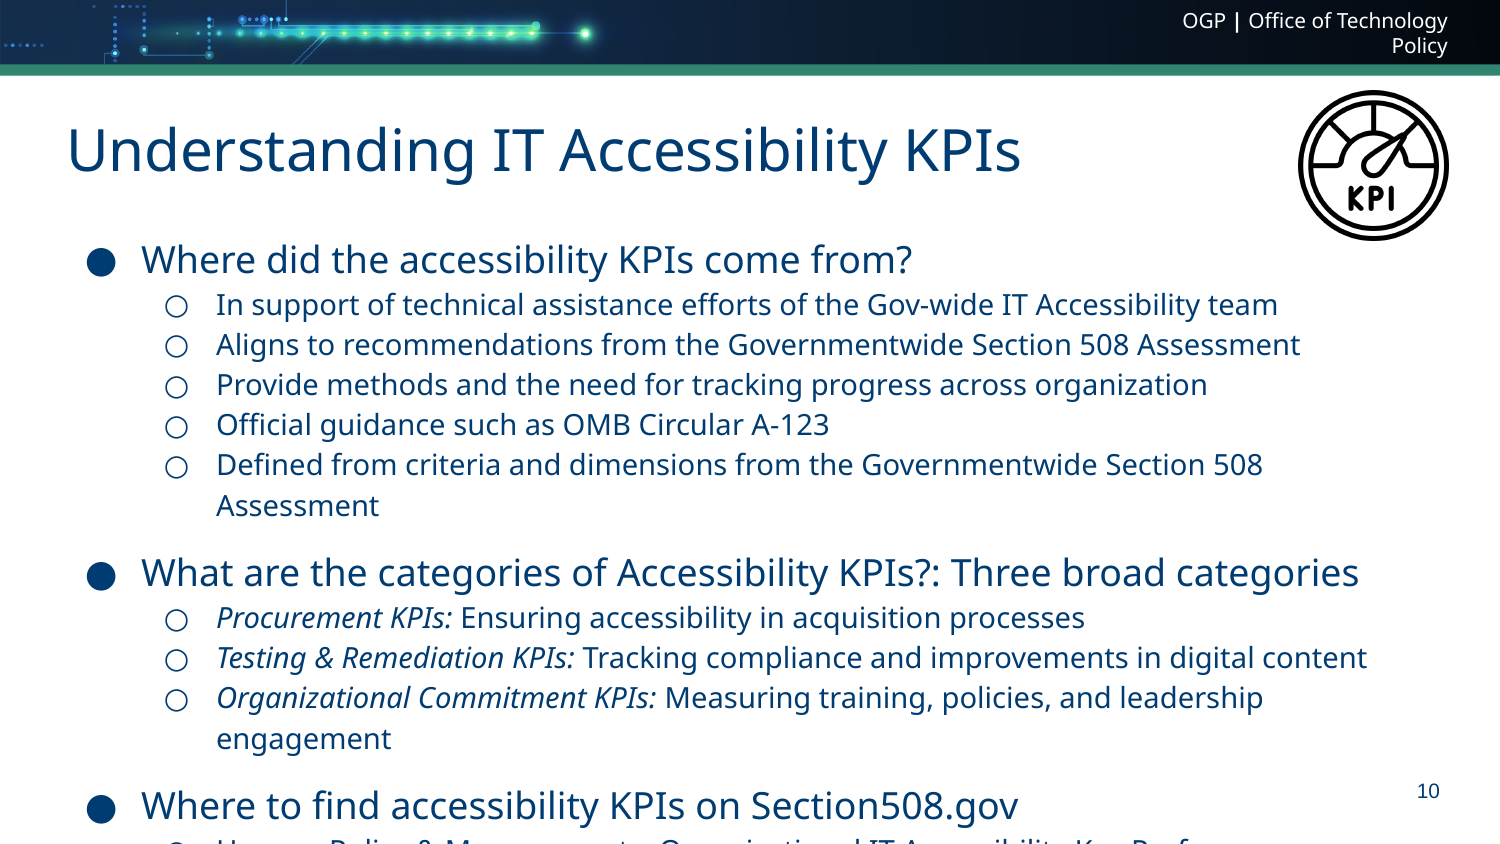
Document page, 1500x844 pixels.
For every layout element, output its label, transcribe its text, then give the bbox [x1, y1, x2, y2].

picture [1298, 90, 1450, 241]
list Where did the accessibility KPIs come from? In support of technical assistance efforts of the Gov-wide IT Accessibility team Aligns to recommendations from the Governmentwide Section 508 Assessment Provide methods and the need for tracking progress across organization Official guidance such as OMB Circular A-123 Defined from criteria and dimensions from the Governmentwide Section 508 Assessment What are the categories of Accessibility KPIs?: Three broad categories Procurement KPIs: Ensuring accessibility in acquisition processes Testing & Remediation KPIs: Tracking compliance and improvements in digital content Organizational Commitment KPIs: Measuring training, policies, and leadership engagement Where to find accessibility KPIs on Section508.gov Home » Policy & Management » Organizational IT Accessibility Key Performance Indicators (KPI) or section508.gov/kpi/ [51, 214, 1449, 758]
slide_number 10 [1364, 757, 1455, 823]
title Understanding IT Accessibility KPIs [51, 98, 1293, 192]
picture [0, 0, 1500, 64]
